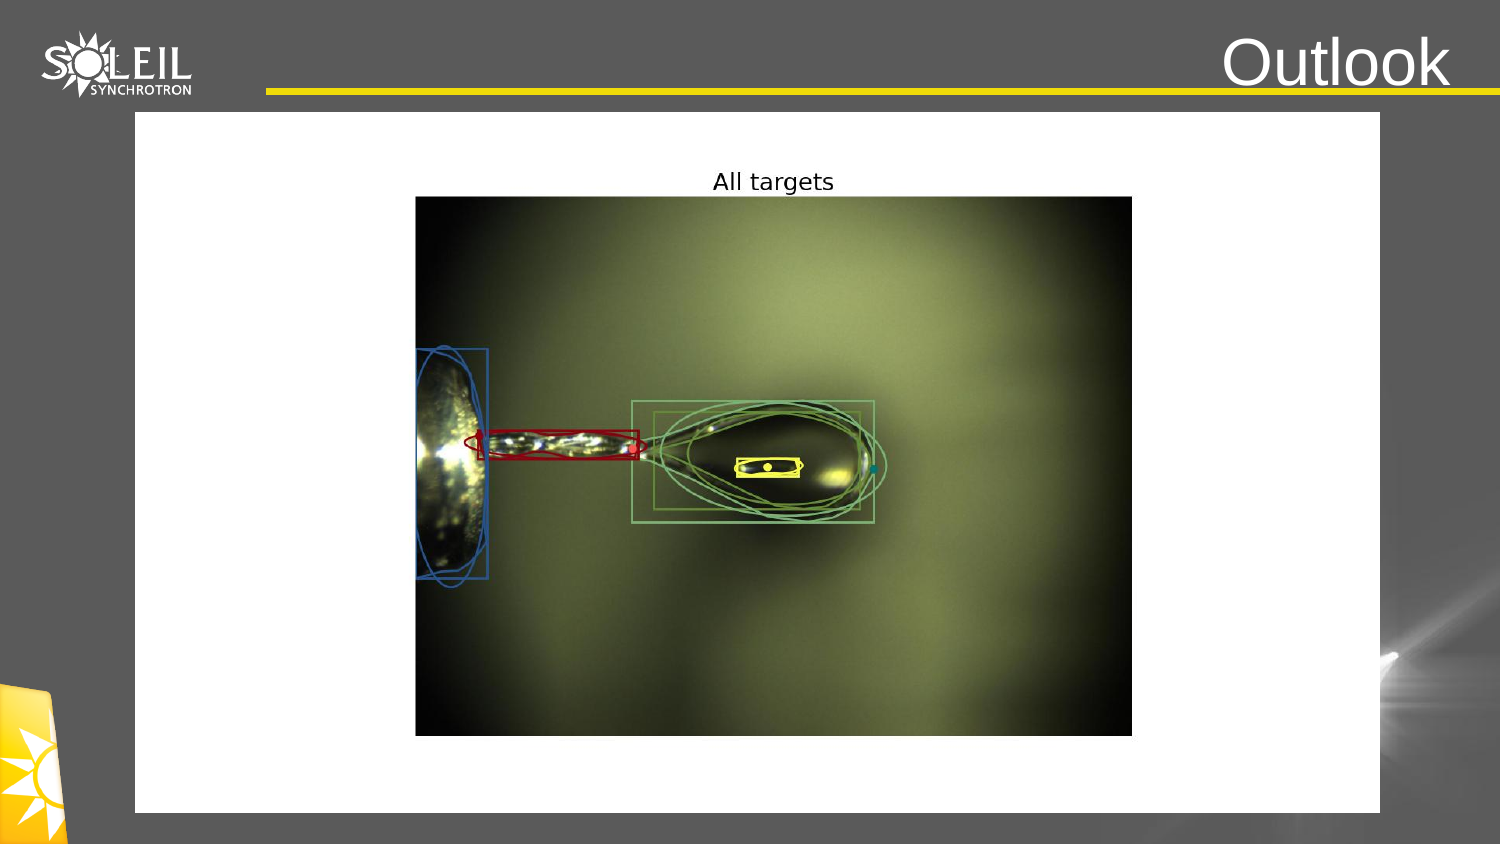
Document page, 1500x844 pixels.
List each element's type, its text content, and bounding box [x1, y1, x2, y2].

picture [0, 0, 1500, 844]
title Outlook [283, 24, 1467, 94]
